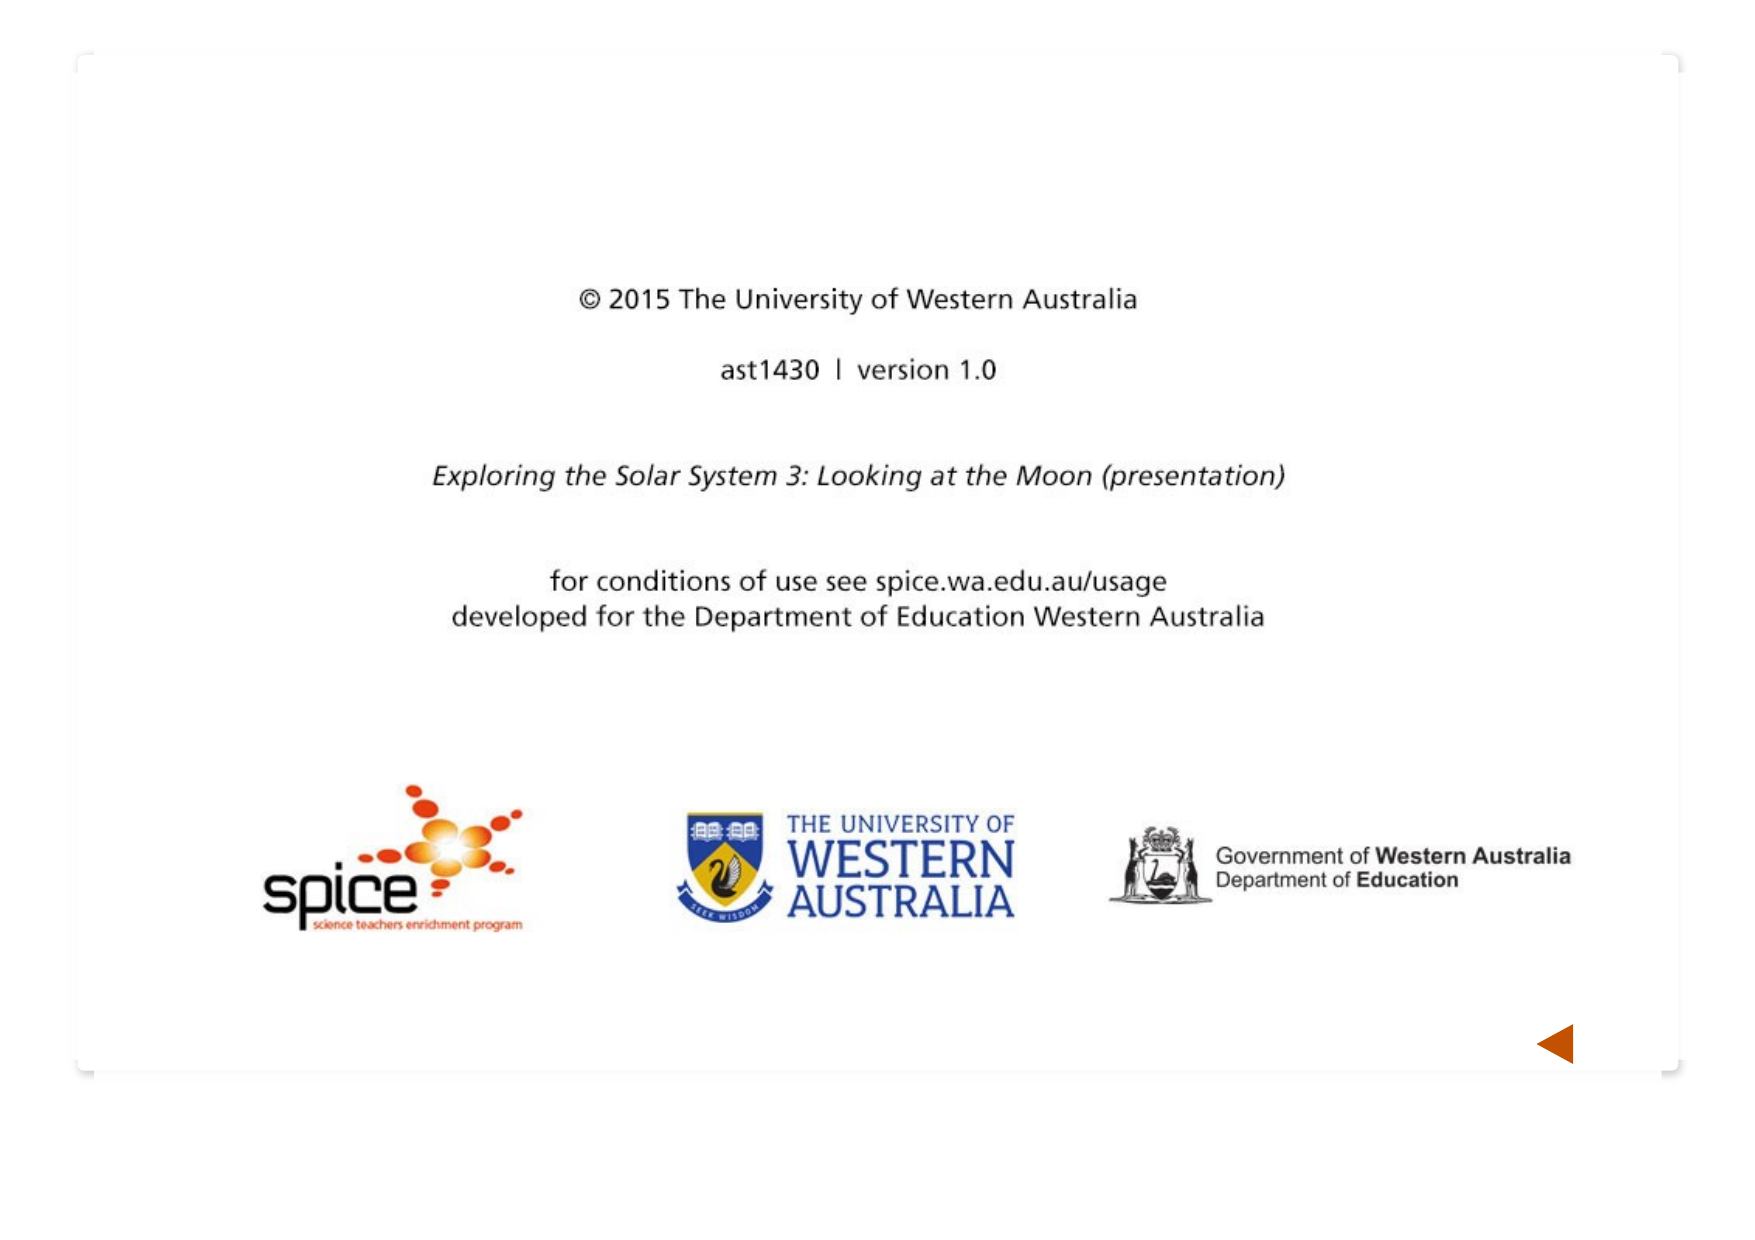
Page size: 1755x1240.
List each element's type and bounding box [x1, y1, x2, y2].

picture [67, 48, 1689, 1085]
text_box [1536, 1024, 1574, 1065]
text_box [149, 113, 1607, 1013]
